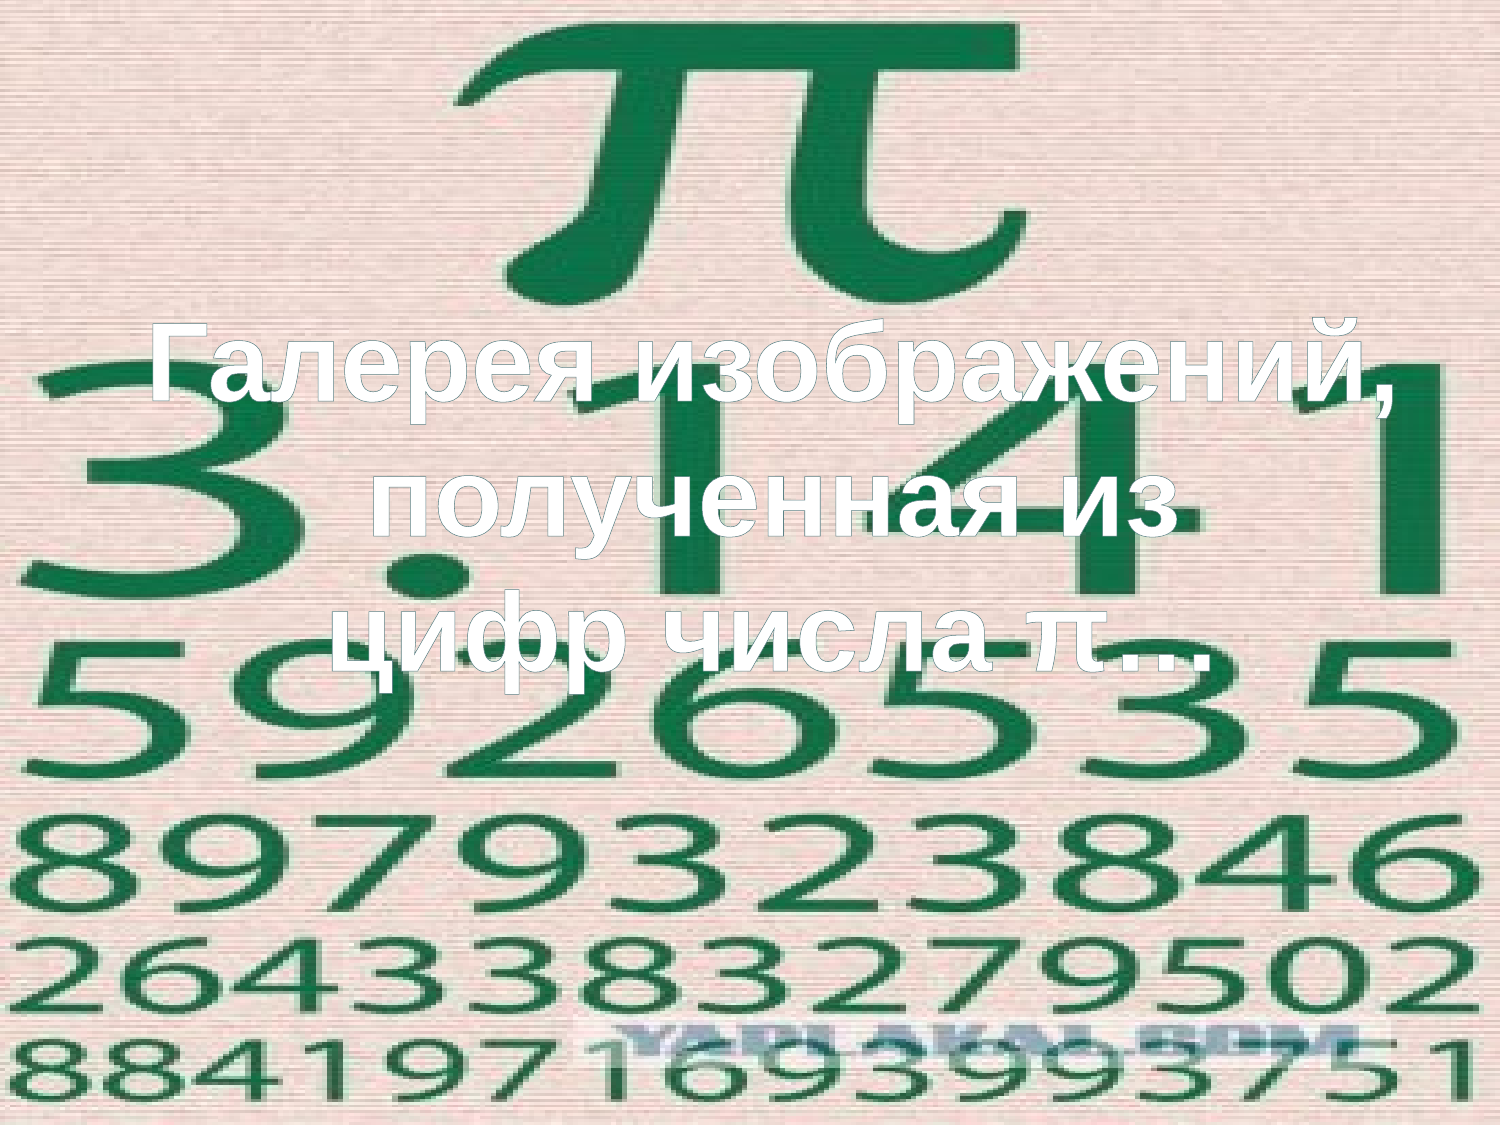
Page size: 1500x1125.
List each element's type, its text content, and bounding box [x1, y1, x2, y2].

picture [0, 0, 1500, 1125]
text_box Галерея изображений, полученная из цифр числа π… [81, 281, 1465, 701]
